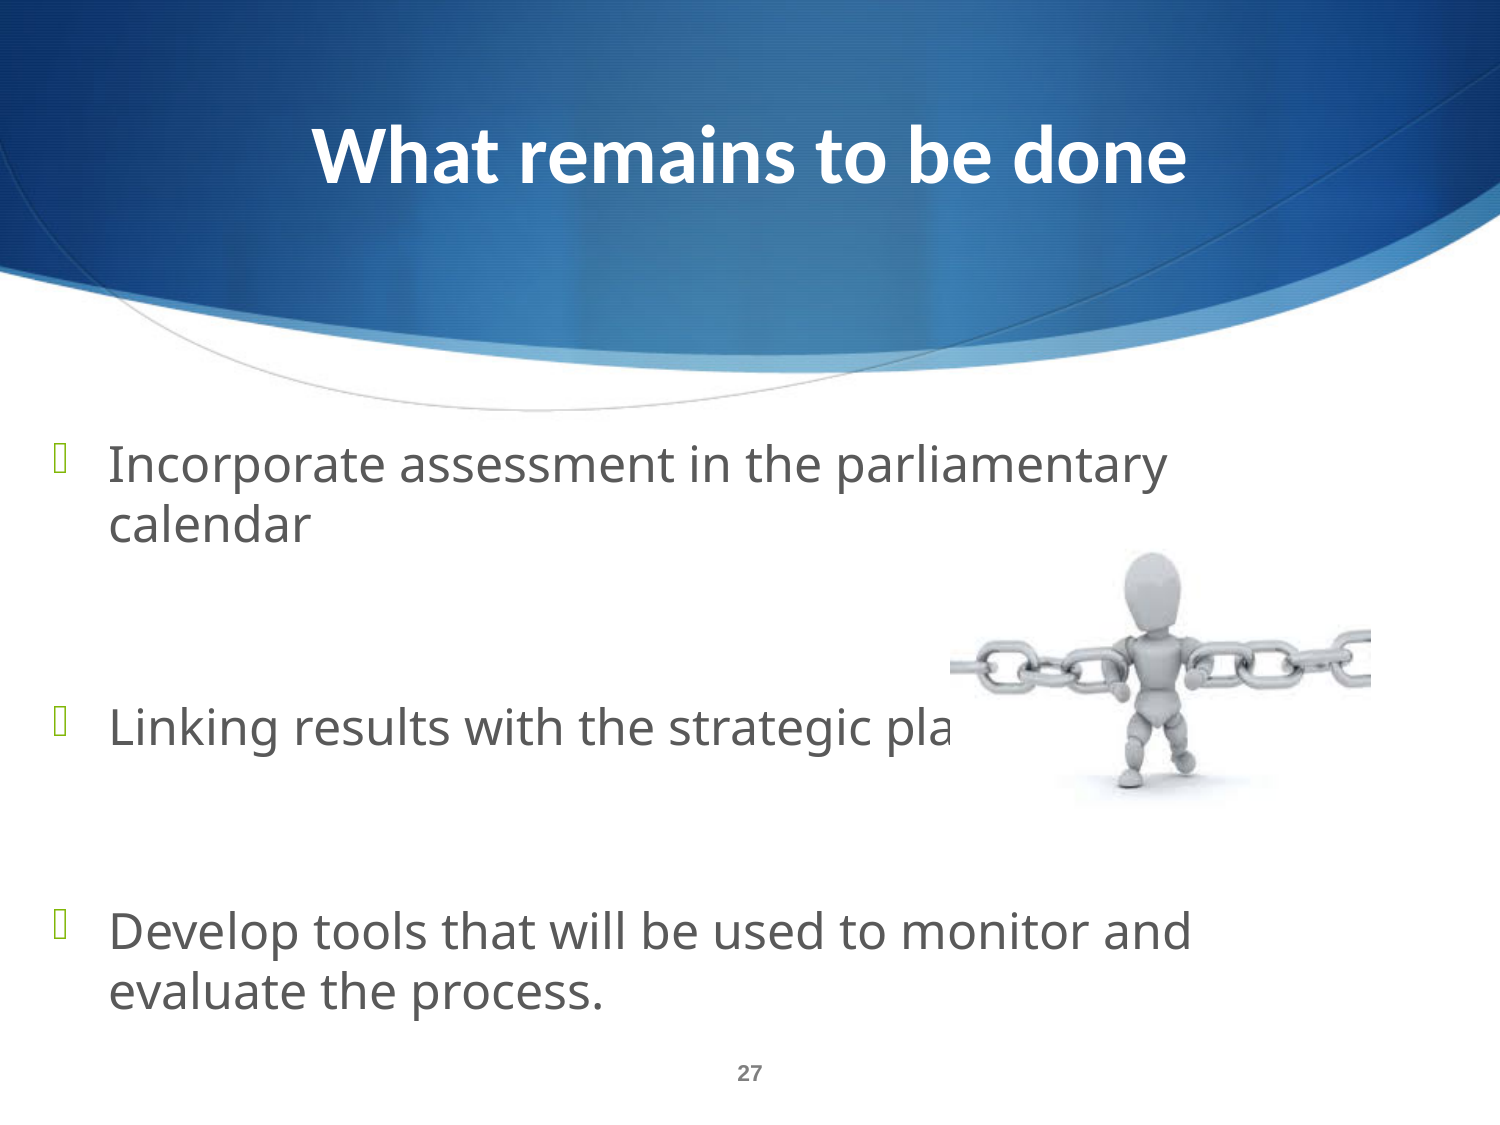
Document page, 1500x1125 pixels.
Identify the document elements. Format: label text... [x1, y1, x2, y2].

picture [0, 0, 1500, 1125]
slide_number 27 [706, 1042, 794, 1103]
list Incorporate assessment in the parliamentary calendar Linking results with the strategic plan. Develop tools that will be used to monitor and evaluate the process. [37, 424, 1388, 988]
title What remains to be done [74, 56, 1426, 245]
